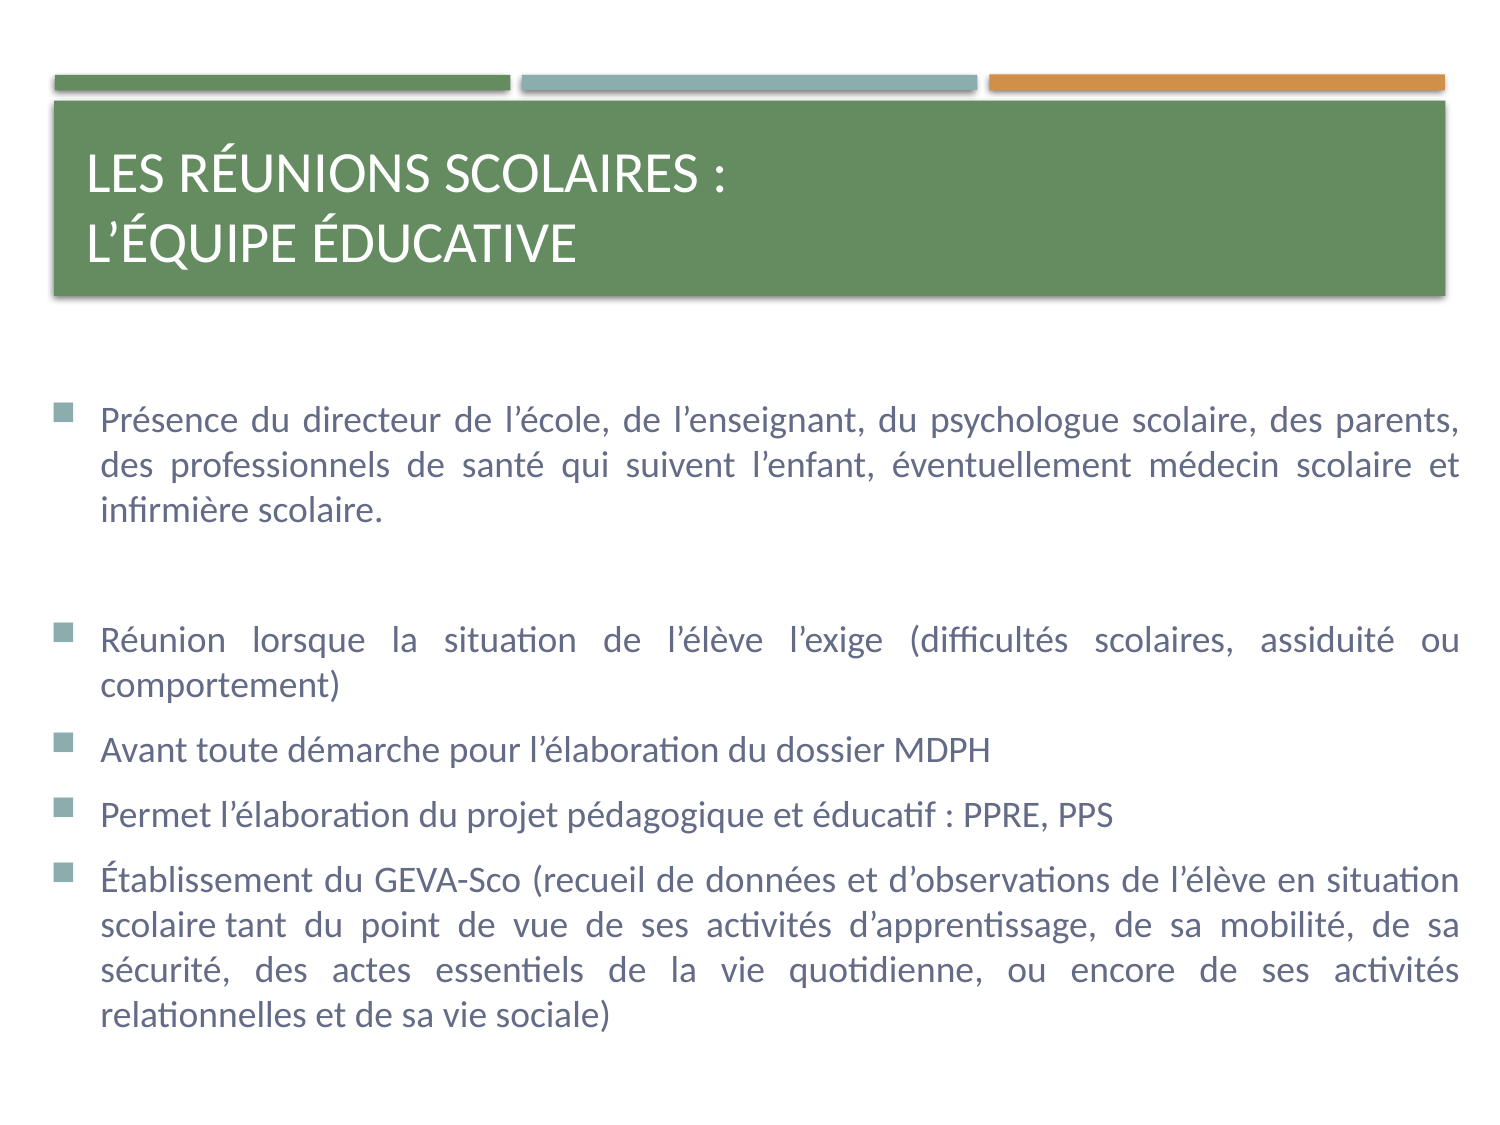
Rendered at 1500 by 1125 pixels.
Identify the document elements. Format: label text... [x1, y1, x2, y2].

title Les Réunions scolaires : l’Équipe éducative [71, 115, 1429, 282]
list Présence du directeur de l’école, de l’enseignant, du psychologue scolaire, des parents, des professionnels de santé qui suivent l’enfant, éventuellement médecin scolaire et infirmière scolaire. Réunion lorsque la situation de l’élève l’exige (difficultés scolaires, assiduité ou comportement) Avant toute démarche pour l’élaboration du dossier MDPH Permet l’élaboration du projet pédagogique et éducatif : PPRE, PPS Établissement du GEVA-Sco (recueil de données et d’observations de l’élève en situation scolaire tant du point de vue de ses activités d’apprentissage, de sa mobilité, de sa sécurité, des actes essentiels de la vie quotidienne, ou encore de ses activités relationnelles et de sa vie sociale) [35, 304, 1477, 1125]
